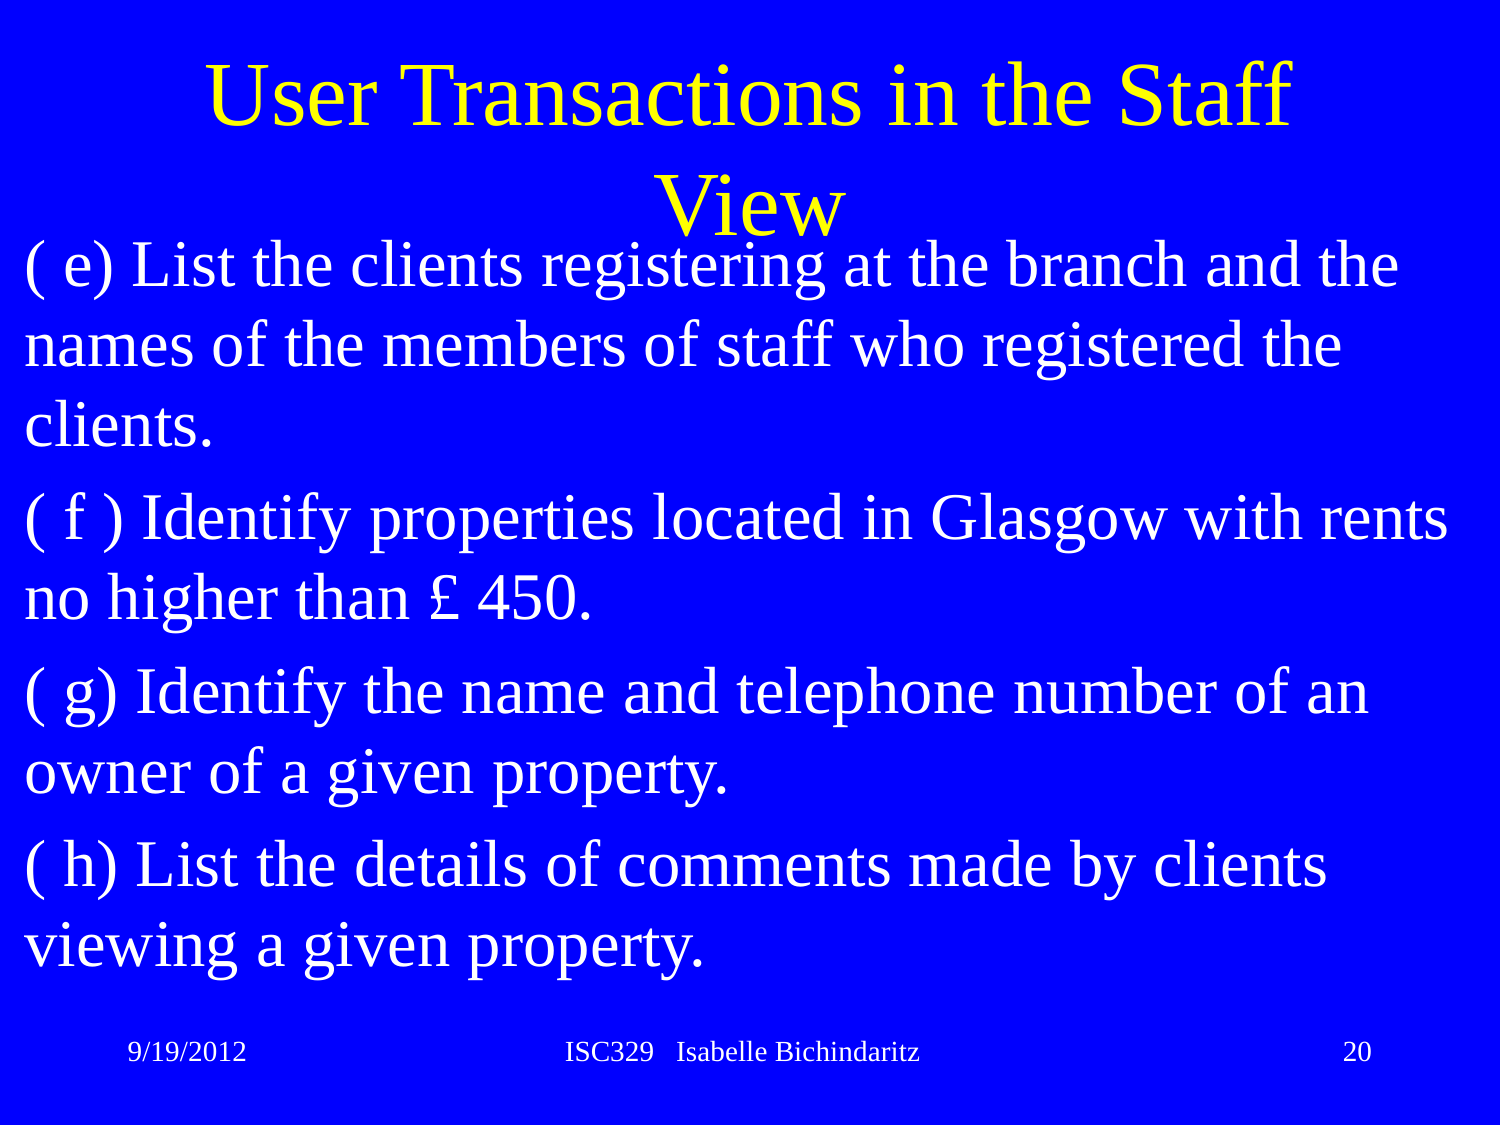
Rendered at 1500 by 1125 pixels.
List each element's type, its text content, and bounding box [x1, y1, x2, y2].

footer ISC329 Isabelle Bichindaritz [512, 1024, 988, 1101]
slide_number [112, 1024, 426, 1101]
list ( e) List the clients registering at the branch and the names of the members of staff who registered the clients. ( f ) Identify properties located in Glasgow with rents no higher than £ 450. ( g) Identify the name and telephone number of an owner of a given property. ( h) List the details of comments made by clients viewing a given property. [0, 212, 1500, 971]
title User Transactions in the Staff View [112, 49, 1388, 212]
slide_number 20 [1074, 1024, 1388, 1101]
